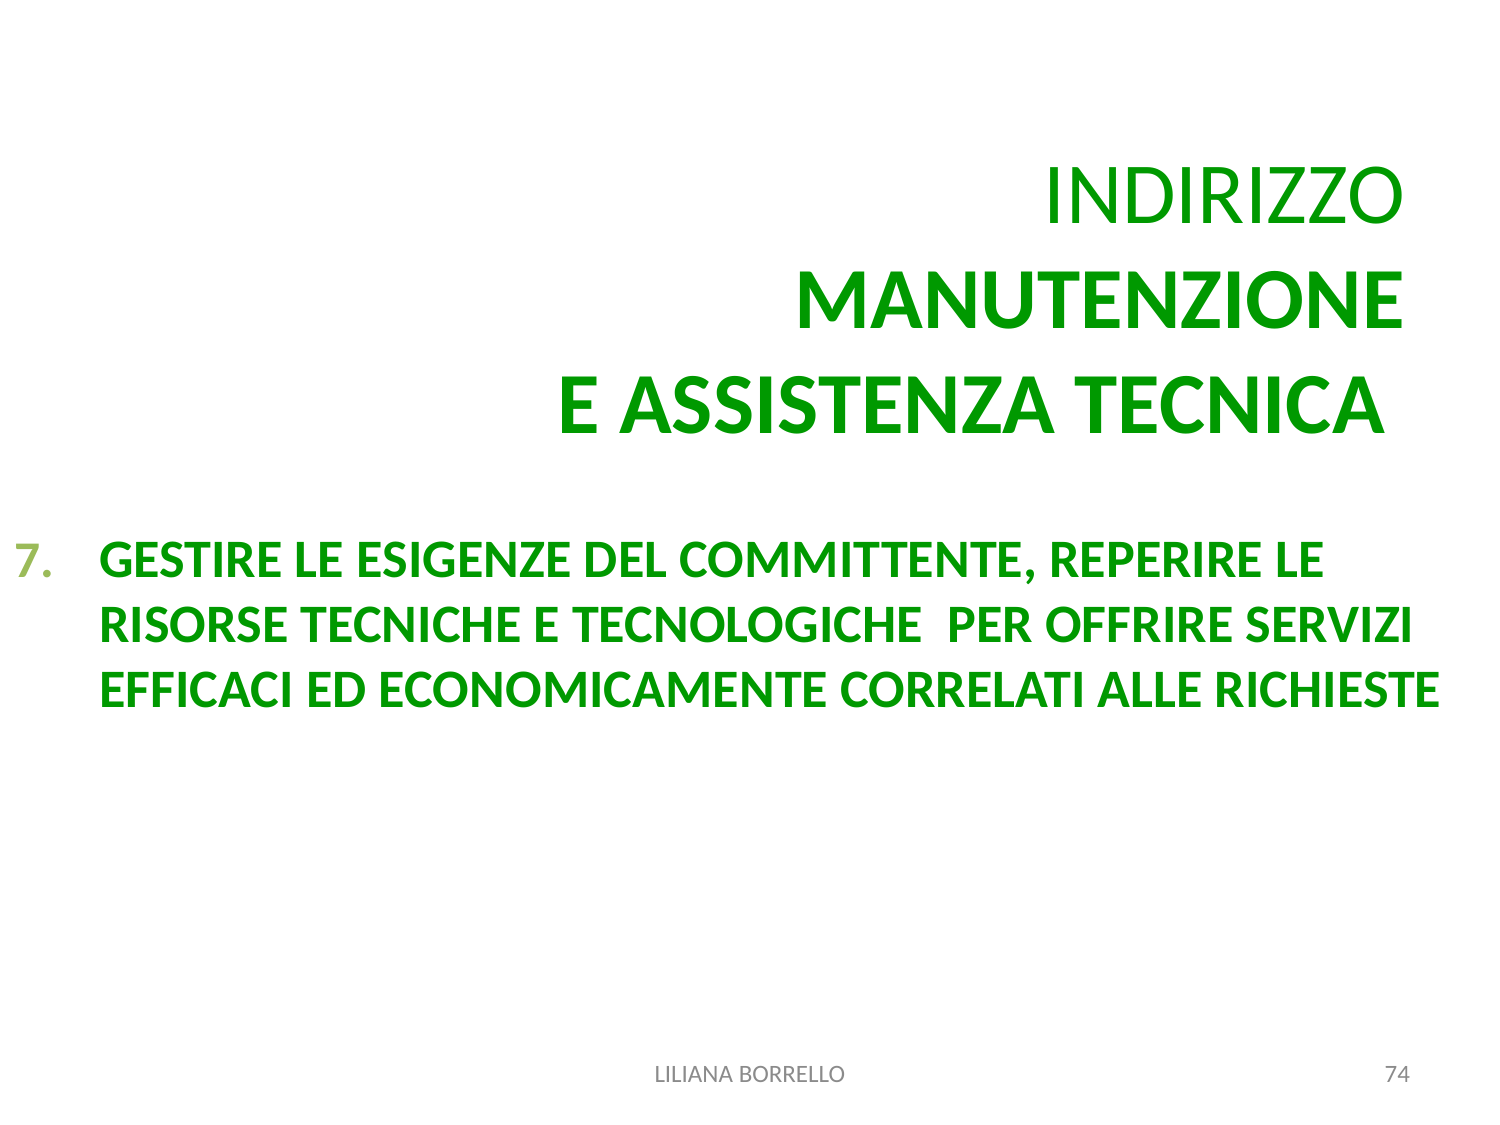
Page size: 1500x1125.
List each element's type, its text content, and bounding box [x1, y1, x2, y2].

text_box GESTIRE LE ESIGENZE DEL COMMITTENTE, REPERIRE LE RISORSE TECNICHE E TECNOLOGICHE PER OFFRIRE SERVIZI EFFICACI ED ECONOMICAMENTE CORRELATI ALLE RICHIESTE [0, 515, 1500, 1125]
slide_number 74 [1074, 1042, 1425, 1103]
footer LILIANA BORRELLO [512, 1042, 988, 1103]
title INDIRIZZO MANUTENZIONE E ASSISTENZA TECNICA [70, 128, 1421, 459]
